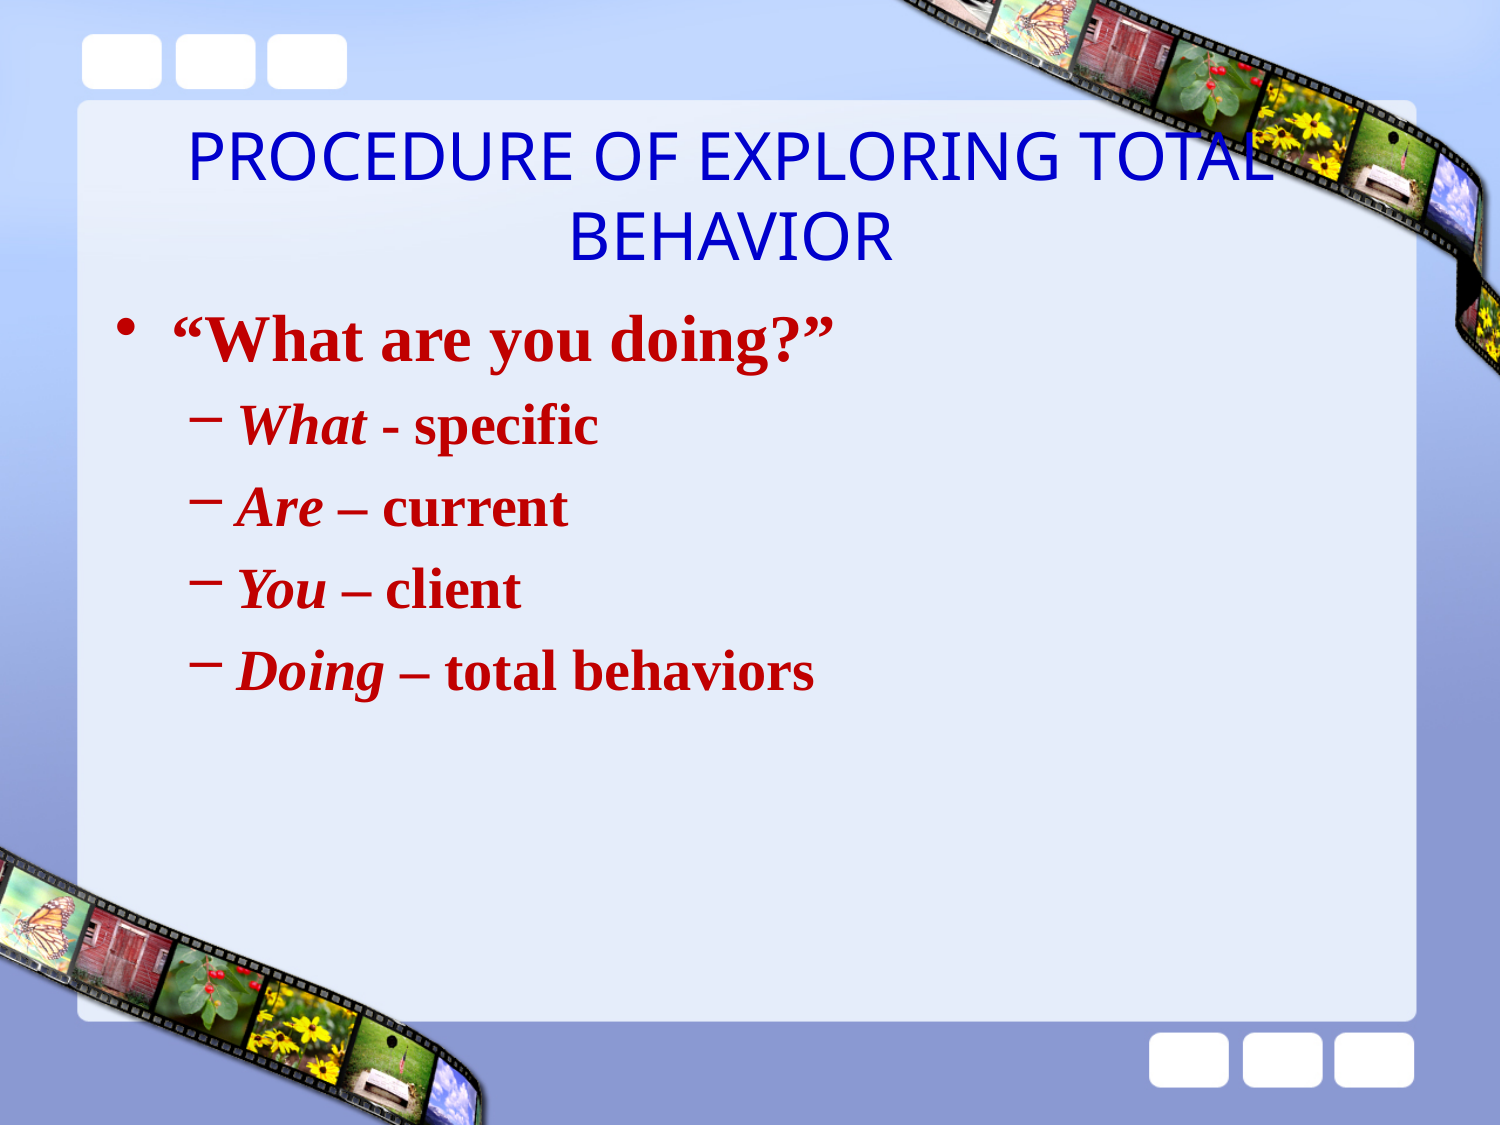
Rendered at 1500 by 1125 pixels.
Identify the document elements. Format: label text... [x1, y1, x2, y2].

picture [0, 0, 1500, 1125]
title PROCEDURE OF EXPLORING TOTAL BEHAVIOR [74, 99, 1388, 288]
list “What are you doing?” What - specific Are – current You – client Doing – total behaviors [99, 287, 1376, 963]
